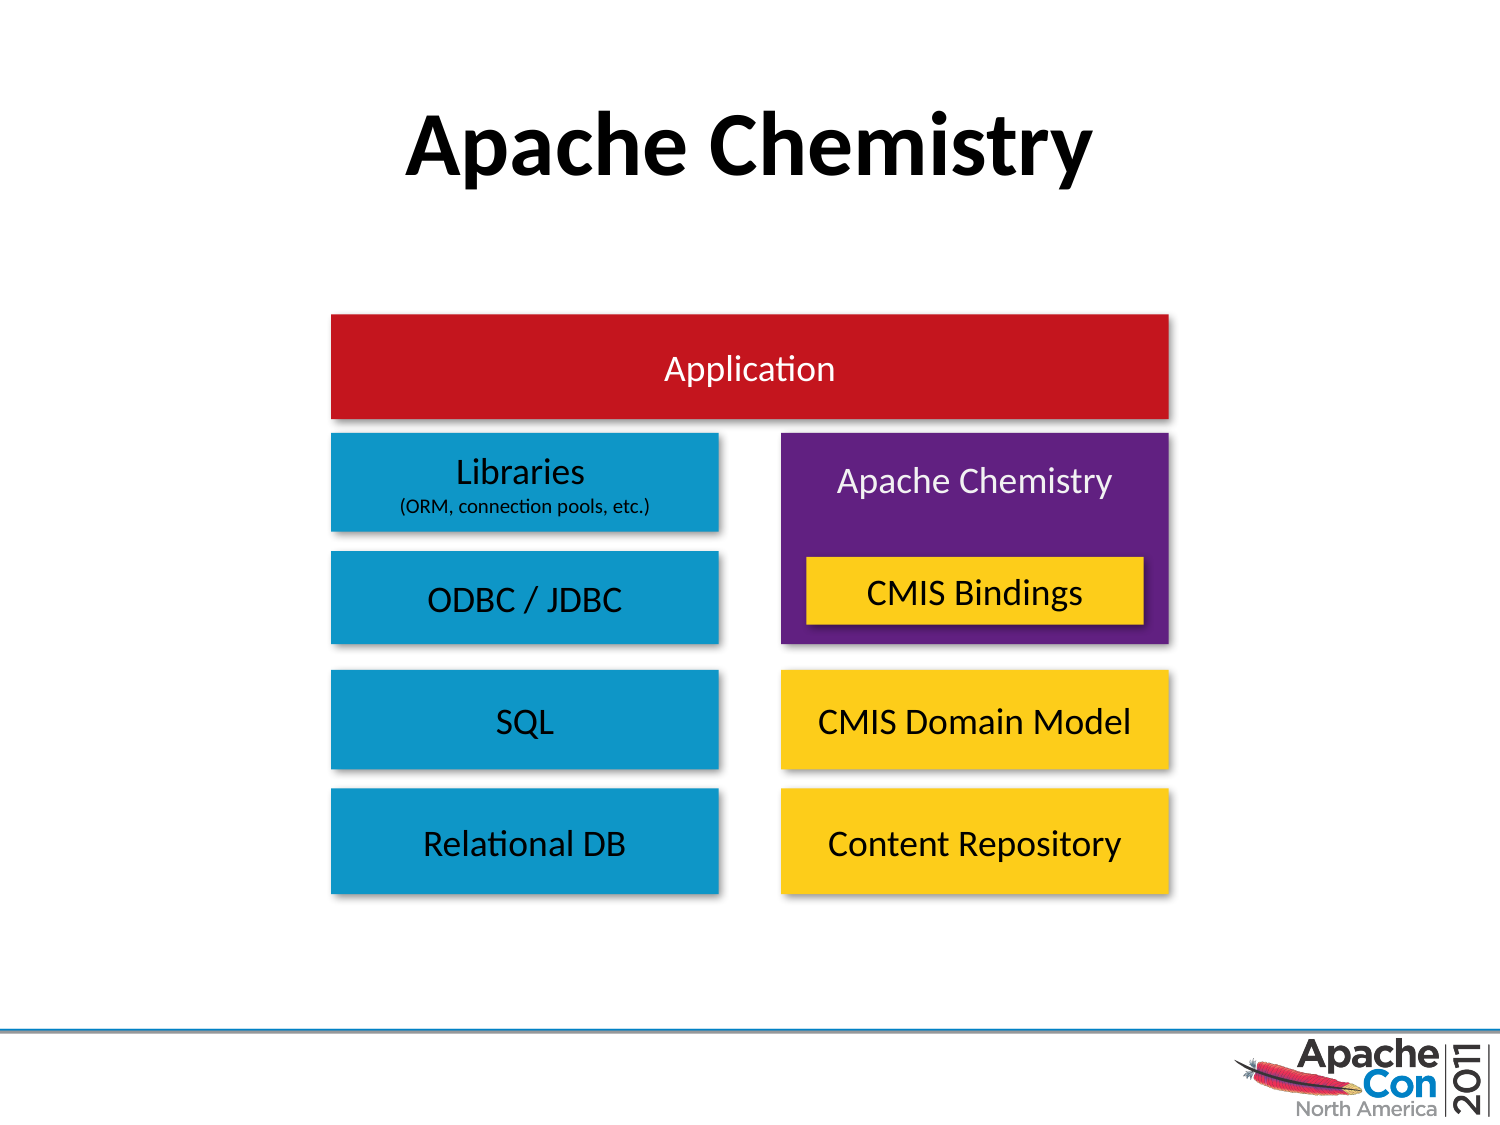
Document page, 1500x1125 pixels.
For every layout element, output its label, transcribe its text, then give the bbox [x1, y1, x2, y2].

text_box SQL [331, 669, 719, 770]
picture [0, 1031, 1500, 1125]
title Apache Chemistry [75, 45, 1425, 233]
text_box ODBC / JDBC [331, 551, 719, 645]
text_box Application [331, 314, 1169, 420]
picture [0, 0, 1500, 1028]
text_box Libraries (ORM, connection pools, etc.) [331, 432, 719, 532]
text_box Apache Chemistry [781, 432, 1169, 645]
text_box CMIS Bindings [806, 556, 1144, 625]
text_box Relational DB [331, 788, 719, 895]
text_box Content Repository [781, 788, 1169, 895]
text_box CMIS Domain Model [781, 669, 1169, 770]
